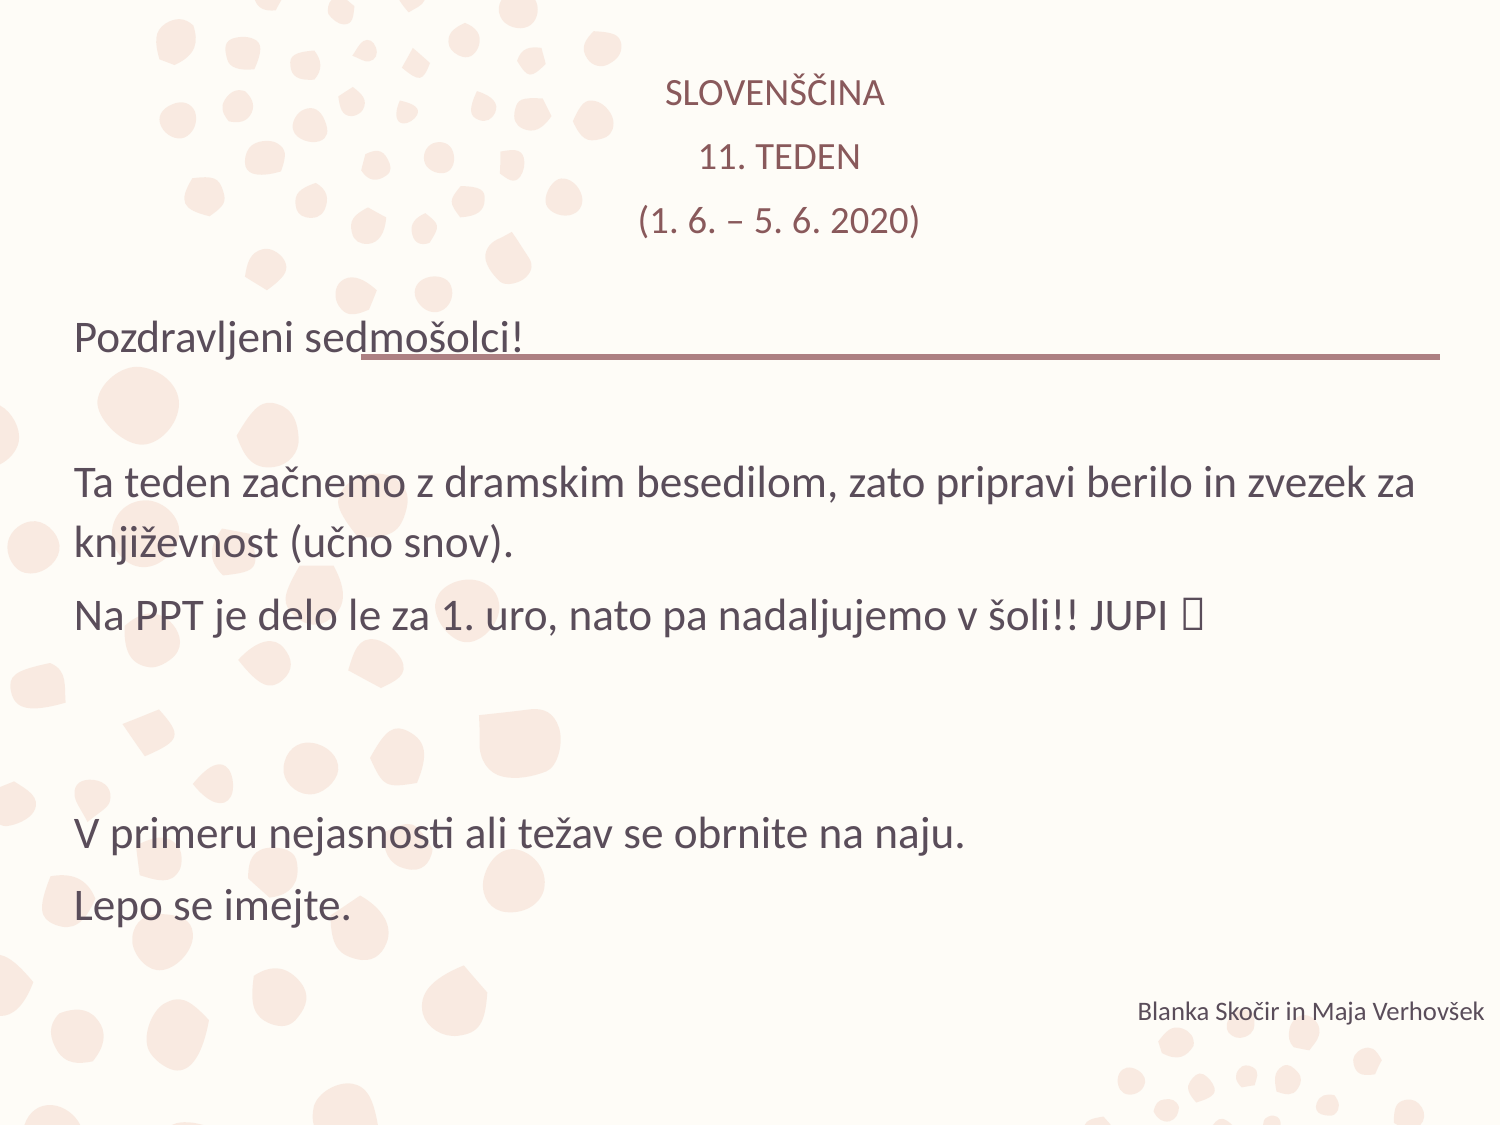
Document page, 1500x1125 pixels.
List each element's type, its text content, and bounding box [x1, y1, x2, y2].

list SLOVENŠČINA 11. TEDEN (1. 6. – 5. 6. 2020) Pozdravljeni sedmošolci! Ta teden začnemo z dramskim besedilom, zato pripravi berilo in zvezek za književnost (učno snov). Na PPT je delo le za 1. uro, nato pa nadaljujemo v šoli!! JUPI  V primeru nejasnosti ali težav se obrnite na naju. Lepo se imejte. Blanka Skočir in Maja Verhovšek [58, 54, 1500, 1047]
